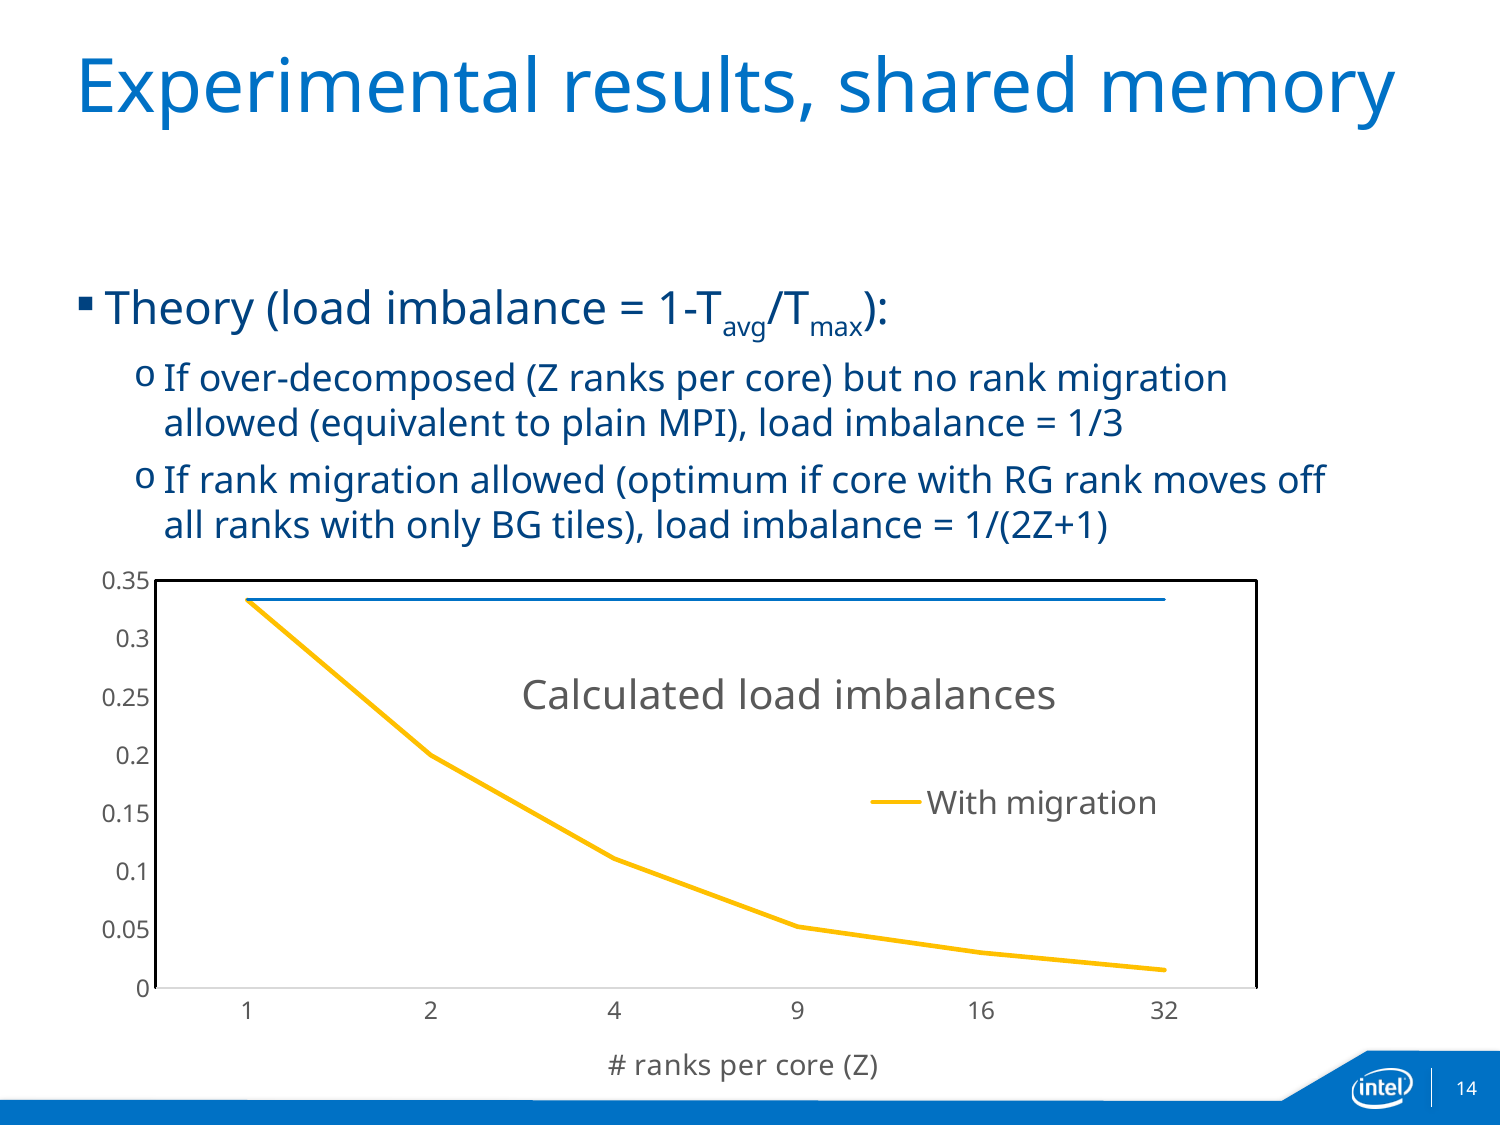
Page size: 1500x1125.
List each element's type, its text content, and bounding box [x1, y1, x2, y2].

title Experimental results, shared memory [75, 37, 1425, 227]
chart [101, 560, 1318, 1094]
slide_number 14 [1127, 1059, 1478, 1119]
list Theory (load imbalance = 1-Tavg/Tmax): If over-decomposed (Z ranks per core) but no rank migration allowed (equivalent to plain MPI), load imbalance = 1/3 If rank migration allowed (optimum if core with RG rank moves off all ranks with only BG tiles), load imbalance = 1/(2Z+1) [75, 278, 1365, 1000]
